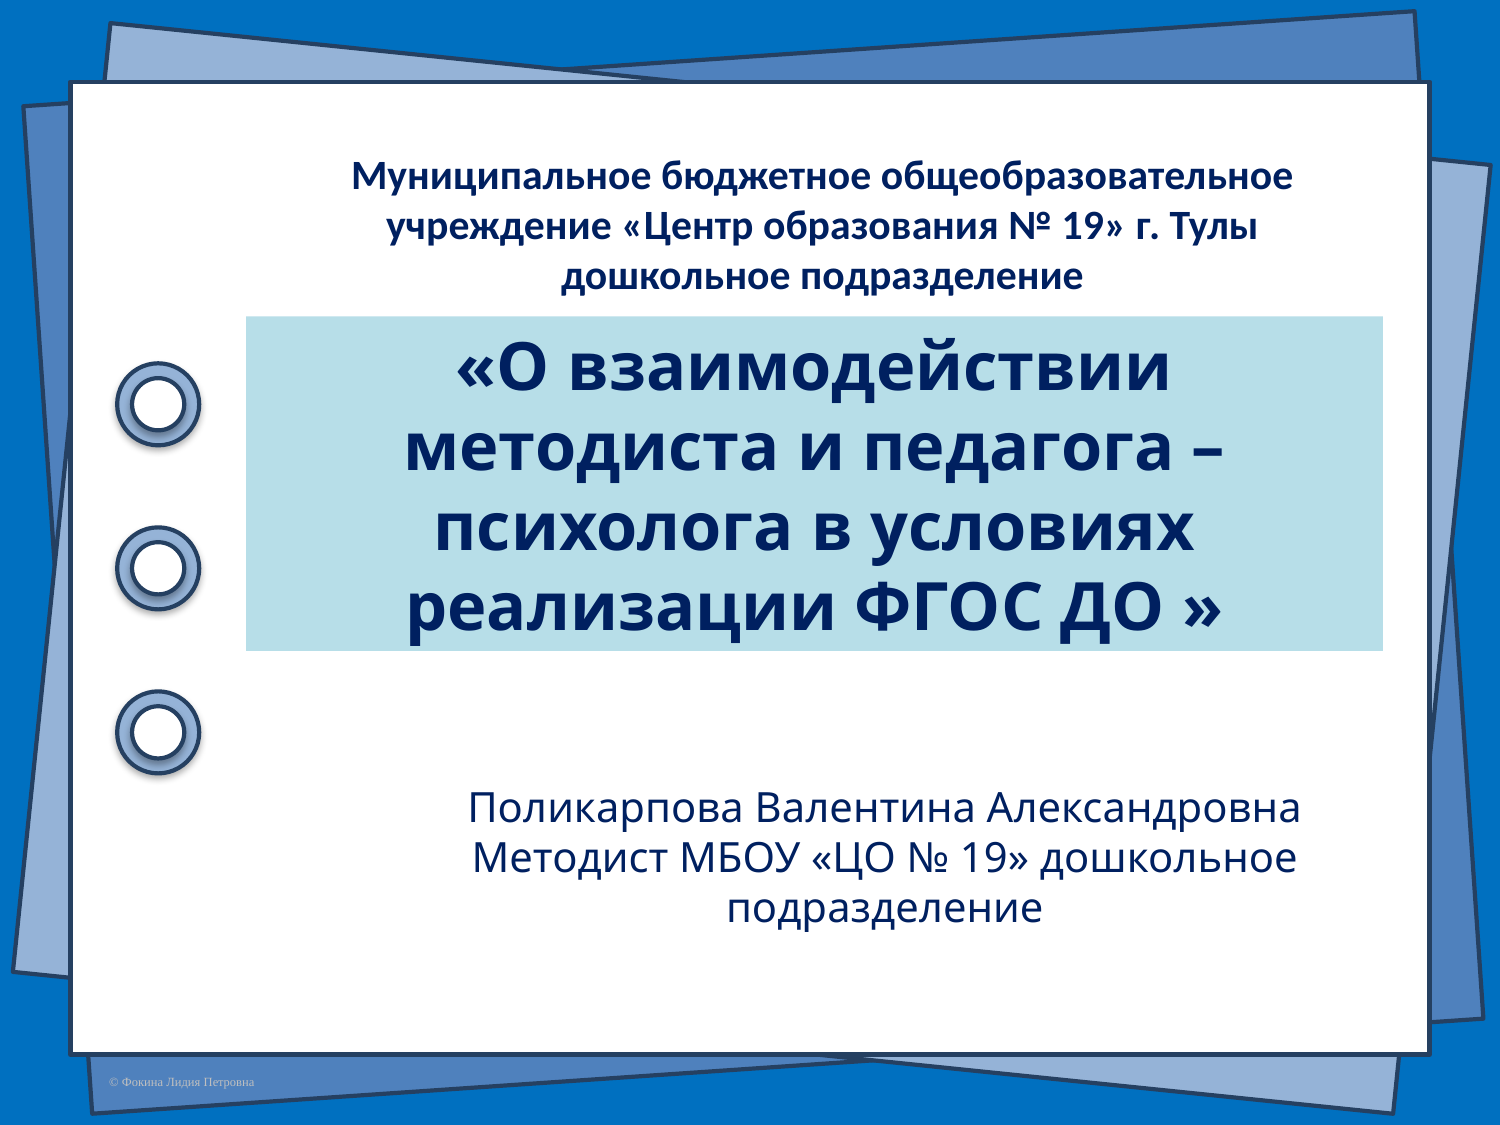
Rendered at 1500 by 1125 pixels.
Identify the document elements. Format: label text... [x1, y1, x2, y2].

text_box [245, 316, 1384, 890]
title Муниципальное бюджетное общеобразовательное учреждение «Центр образования № 19» г. Тулы дошкольное подразделение [257, 140, 1388, 305]
